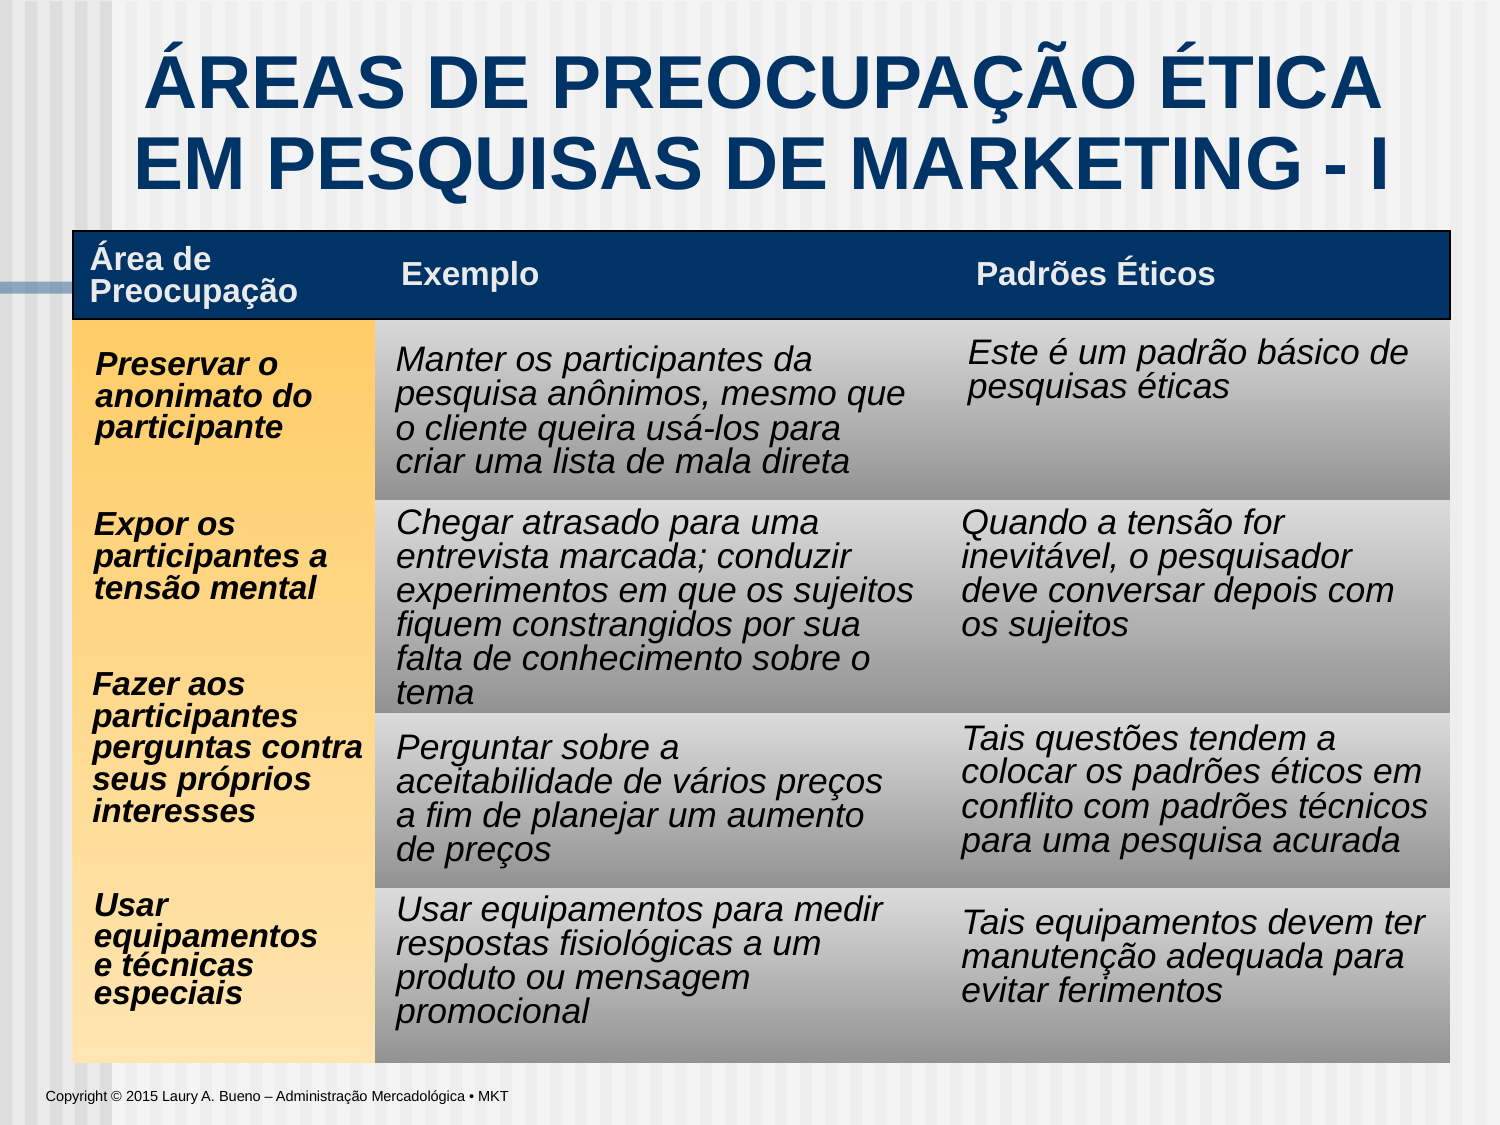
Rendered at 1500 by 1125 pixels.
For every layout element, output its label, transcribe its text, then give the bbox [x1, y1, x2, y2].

text_box ÁREAS DE PREOCUPAÇÃO ÉTICA EM PESQUISAS DE MARKETING - I [87, 37, 1438, 213]
text_box Este é um padrão básico de pesquisas éticas [953, 330, 1475, 413]
text_box Usar equipamentos e técnicas especiais [78, 890, 363, 1015]
text_box Exemplo [386, 245, 655, 300]
text_box Quando a tensão for inevitável, o pesquisador deve conversar depois com os sujeitos [946, 499, 1425, 651]
text_box Fazer aos participantes perguntas contra seus próprios interesses [77, 662, 388, 837]
text_box [72, 301, 375, 1063]
text_box Copyright © 2015 Laury A. Bueno – Administração Mercadológica • MKT [30, 1079, 524, 1113]
text_box [375, 500, 381, 662]
text_box [375, 713, 1450, 888]
text_box [938, 500, 1450, 713]
text_box Preservar o anonimato do participante [80, 342, 353, 453]
text_box Usar equipamentos para medir respostas fisiológicas a um produto ou mensagem promocional [381, 887, 904, 1038]
text_box Expor os participantes a tensão mental [78, 502, 375, 613]
text_box Área de Preocupação [74, 237, 438, 317]
text_box [375, 888, 1450, 1063]
text_box [73, 231, 1450, 319]
text_box Padrões Éticos [961, 245, 1363, 300]
text_box Chegar atrasado para uma entrevista marcada; conduzir experimentos em que os sujeitos fiquem constrangidos por sua falta de conhecimento sobre o tema [381, 500, 938, 719]
text_box [375, 319, 1450, 500]
text_box Tais equipamentos devem ter manutenção adequada para evitar ferimentos [946, 899, 1469, 1017]
text_box Perguntar sobre a aceitabilidade de vários preços a fim de planejar um aumento de preços [381, 724, 904, 876]
text_box Manter os participantes da pesquisa anônimos, mesmo que o cliente queira usá-los para criar uma lista de mala direta [380, 337, 932, 488]
text_box Tais questões tendem a colocar os padrões éticos em conflito com padrões técnicos para uma pesquisa acurada [946, 715, 1469, 867]
